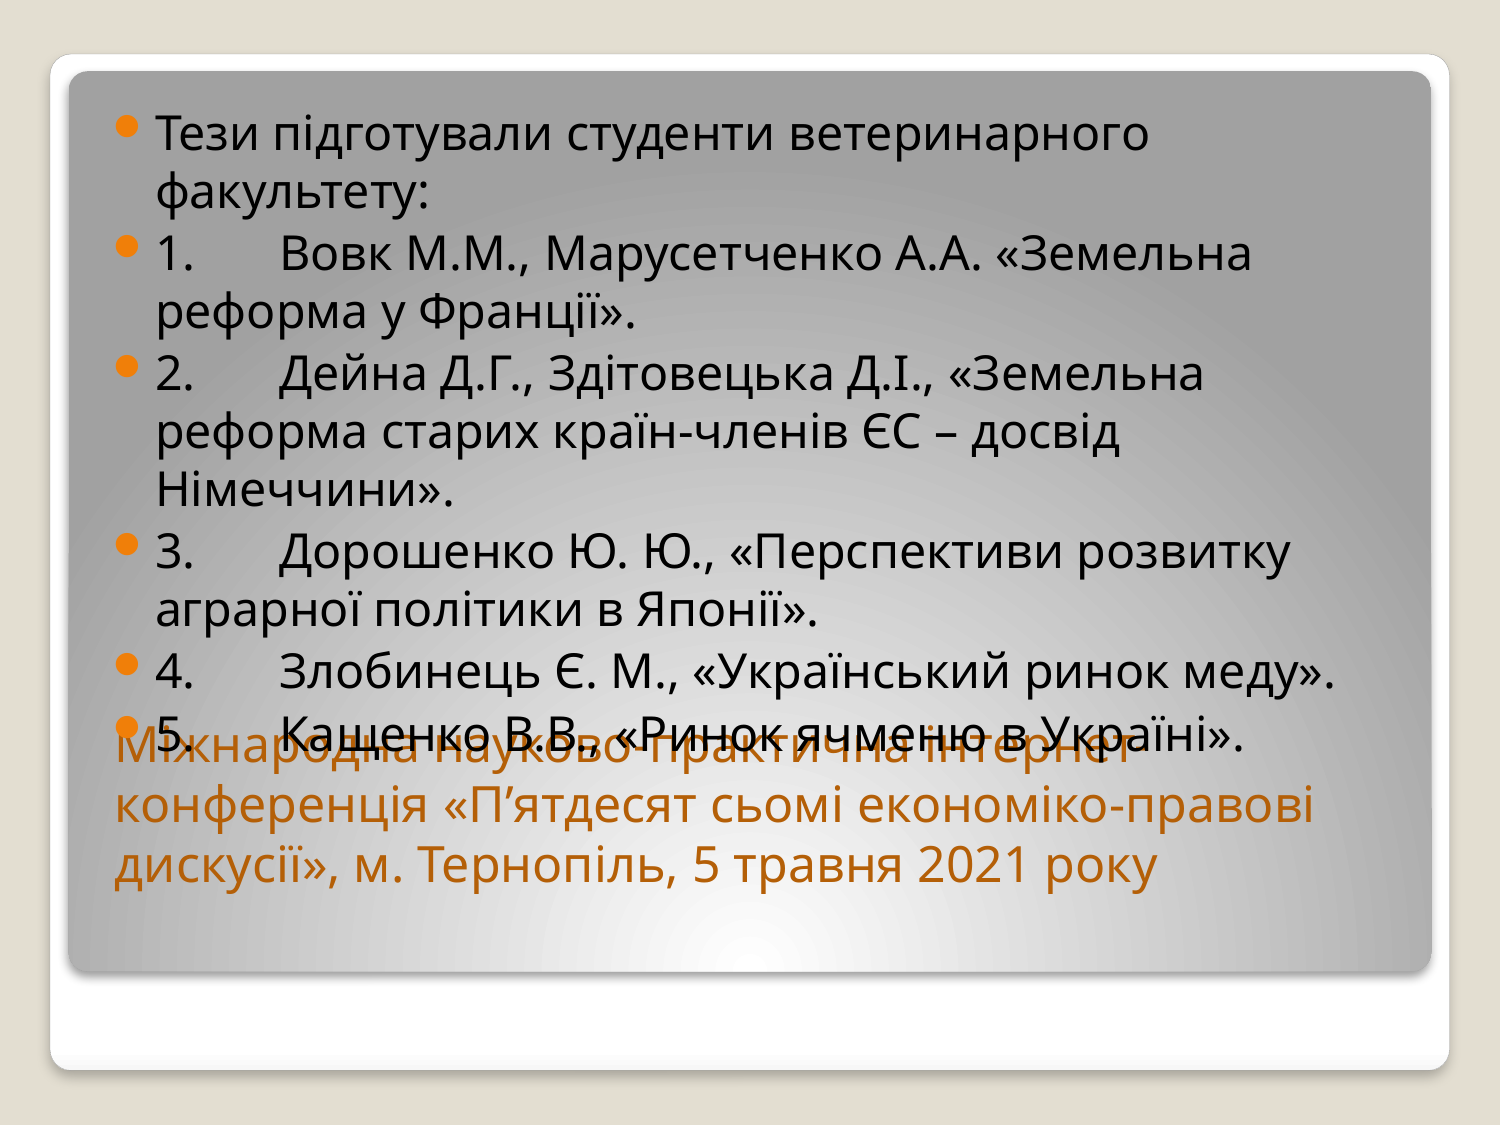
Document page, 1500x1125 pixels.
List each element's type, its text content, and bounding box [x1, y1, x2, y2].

title Міжнародна науково-практична інтернет-конференція «П’ятдесят сьомі економіко-правові дискусії», м. Тернопіль, 5 травня 2021 року [100, 727, 1443, 901]
list Тези підготували студенти ветеринарного факультету: 1. Вовк М.М., Марусетченко А.А. «Земельна реформа у Франції». 2. Дейна Д.Г., Здітовецька Д.І., «Земельна реформа старих країн-членів ЄС – досвід Німеччини». 3. Дорошенко Ю. Ю., «Перспективи розвитку аграрної політики в Японії». 4. Злобинець Є. М., «Український ринок меду». 5. Кащенко В.В., «Ринок ячменю в Україні». [82, 86, 1425, 774]
